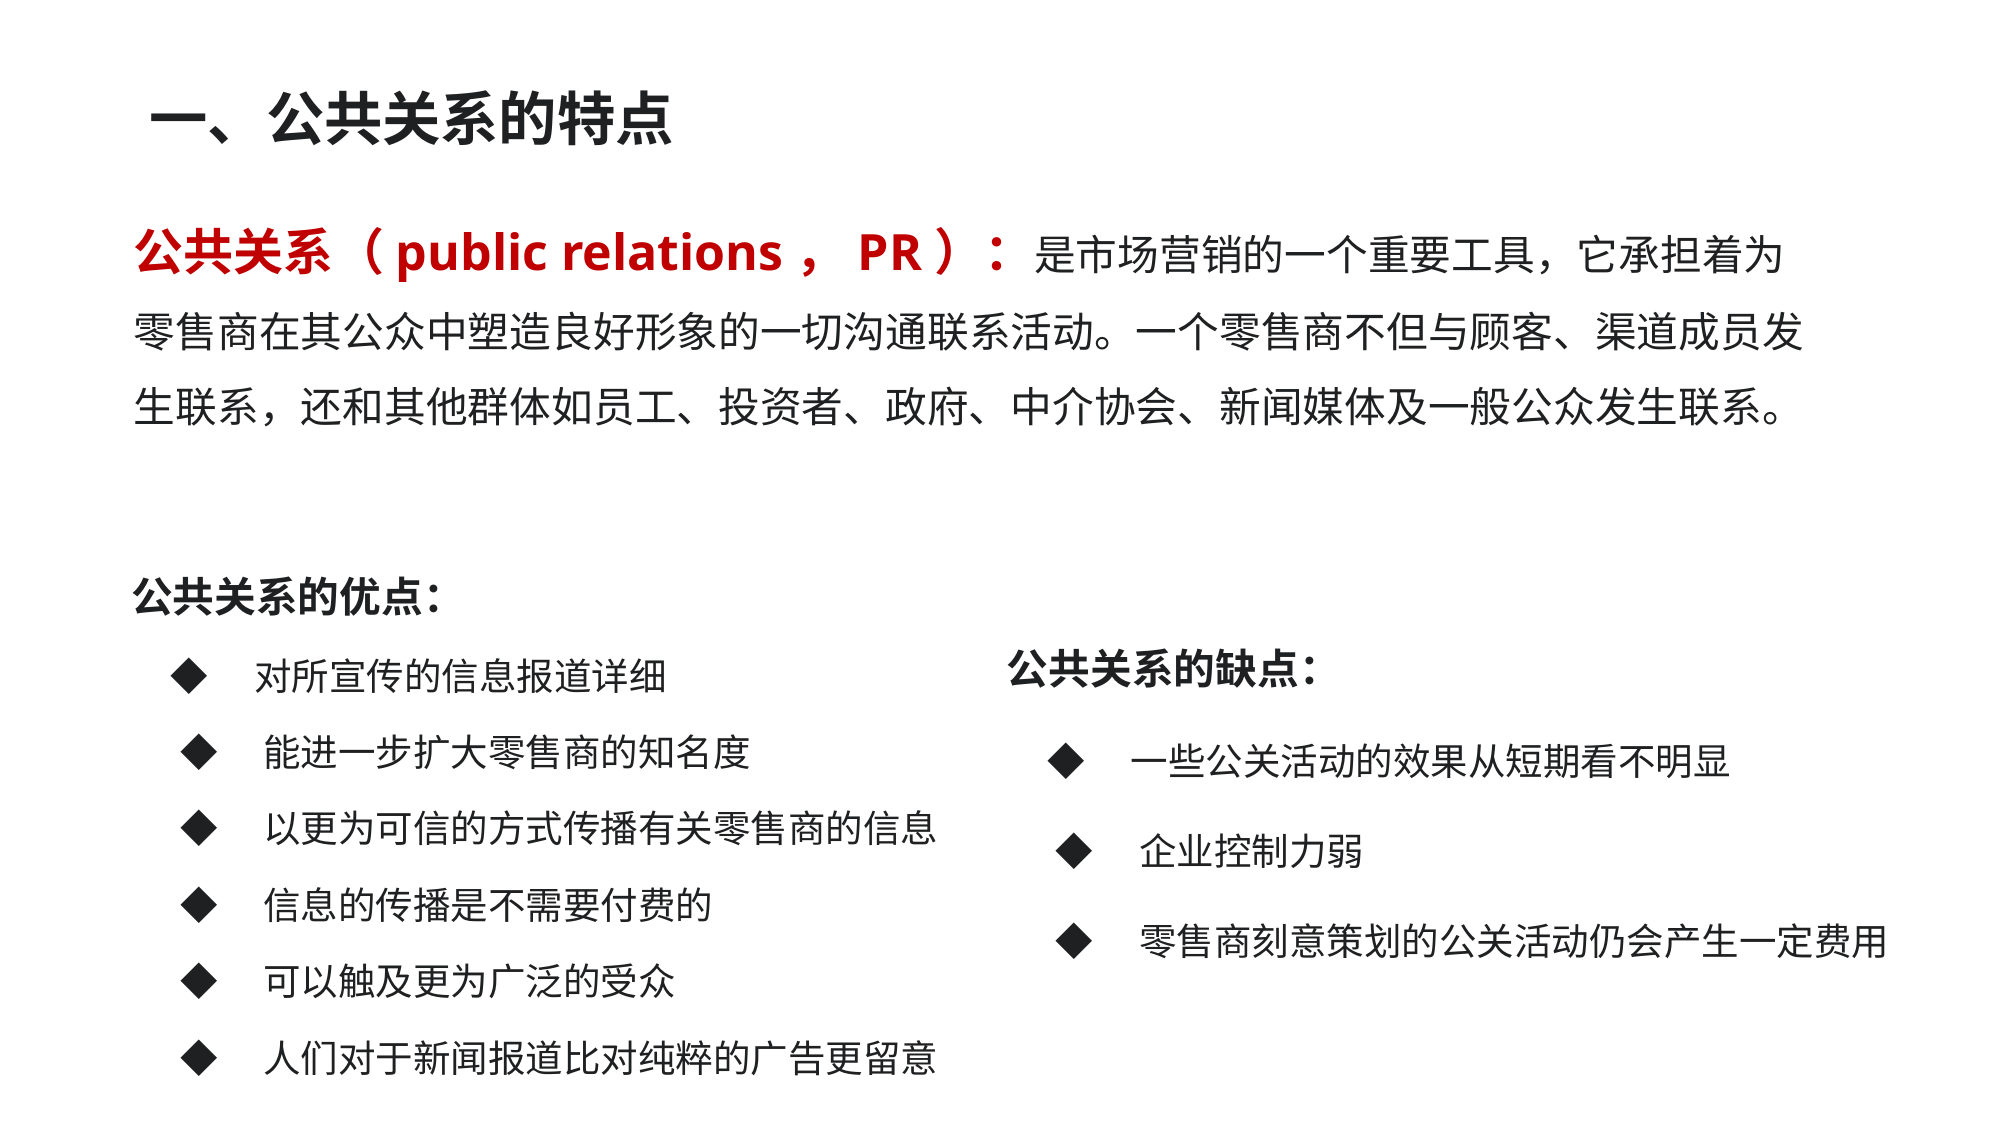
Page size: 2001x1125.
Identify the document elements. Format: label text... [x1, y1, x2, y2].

text_box 一、公共关系的特点 [134, 75, 866, 160]
text_box 公共关系（public relations，PR）：是市场营销的一个重要工具，它承担着为零售商在其公众中塑造良好形象的一切沟通联系活动。一个零售商不但与顾客、渠道成员发生联系，还和其他群体如员工、投资者、政府、中介协会、新闻媒体及一般公众发生联系。 [119, 183, 1835, 439]
text_box 公共关系的优点： ◆ 对所宣传的信息报道详细 ◆ 能进一步扩大零售商的知名度 ◆ 以更为可信的方式传播有关零售商的信息 ◆ 信息的传播是不需要付费的 ◆ 可以触及更为广泛的受众 ◆ 人们对于新闻报道比对纯粹的广告更留意 [81, 528, 982, 1088]
text_box 公共关系的缺点： ◆ 一些公关活动的效果从短期看不明显 ◆ 企业控制力弱 ◆ 零售商刻意策划的公关活动仍会产生一定费用 [949, 585, 1935, 971]
